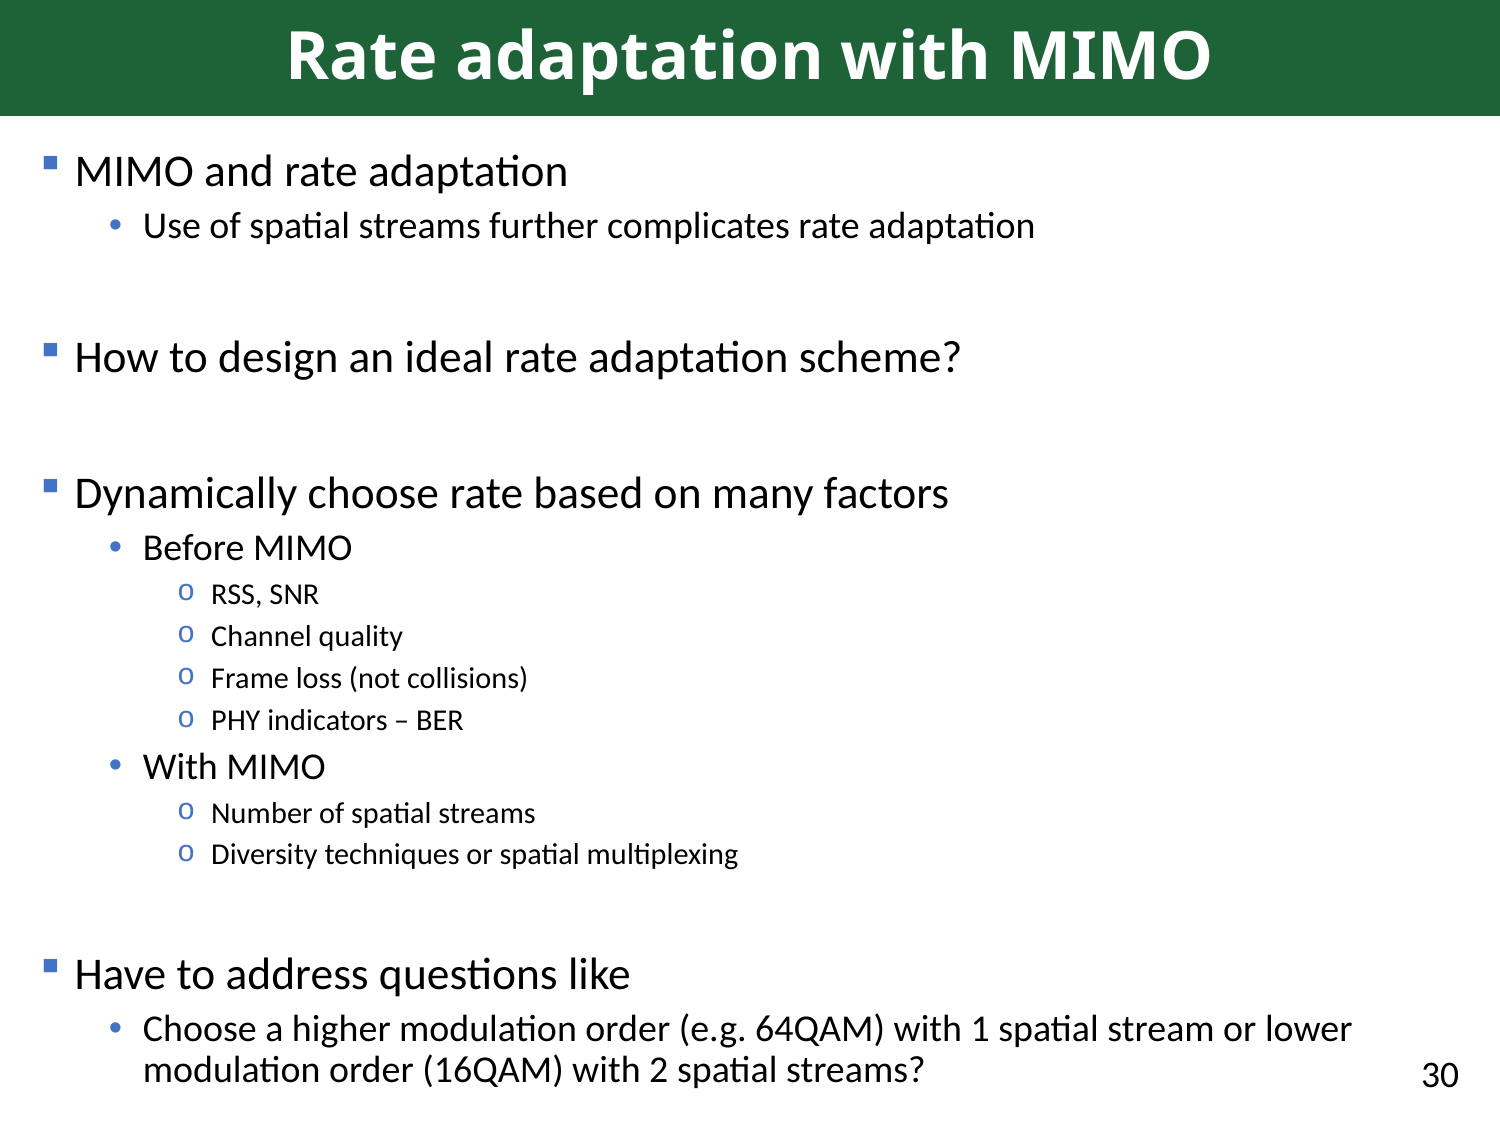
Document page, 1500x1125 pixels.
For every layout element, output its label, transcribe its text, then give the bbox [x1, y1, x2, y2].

slide_number 30 [1136, 1042, 1474, 1103]
title Rate adaptation with MIMO [0, 0, 1500, 116]
list MIMO and rate adaptation Use of spatial streams further complicates rate adaptation How to design an ideal rate adaptation scheme? Dynamically choose rate based on many factors Before MIMO RSS, SNR Channel quality Frame loss (not collisions) PHY indicators – BER With MIMO Number of spatial streams Diversity techniques or spatial multiplexing Have to address questions like Choose a higher modulation order (e.g. 64QAM) with 1 spatial stream or lower modulation order (16QAM) with 2 spatial streams? [25, 139, 1475, 1102]
